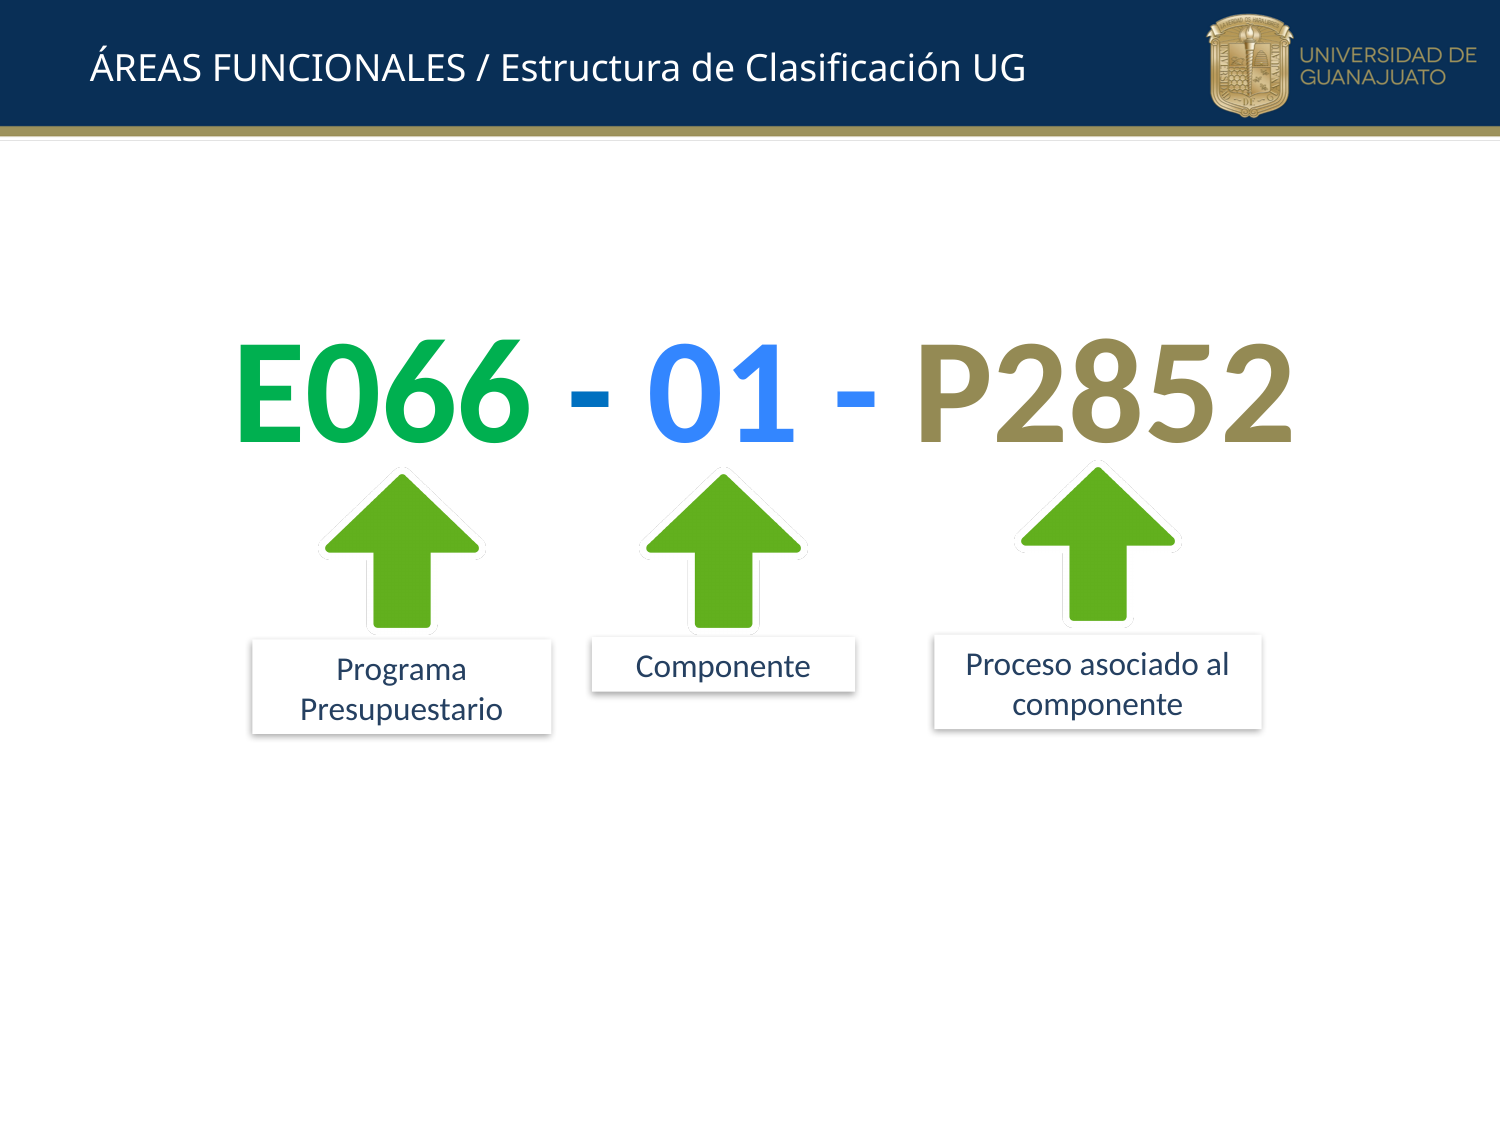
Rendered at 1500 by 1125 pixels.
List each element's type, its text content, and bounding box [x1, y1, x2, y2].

text_box Componente [591, 637, 856, 692]
list E066 - 01 - P2852 [161, 285, 1334, 469]
text_box Proceso asociado al componente [934, 634, 1262, 730]
text_box ÁREAS FUNCIONALES / Estructura de Clasificación UG [74, 36, 1102, 97]
text_box Programa Presupuestario [252, 639, 552, 734]
picture [0, 0, 1500, 1125]
